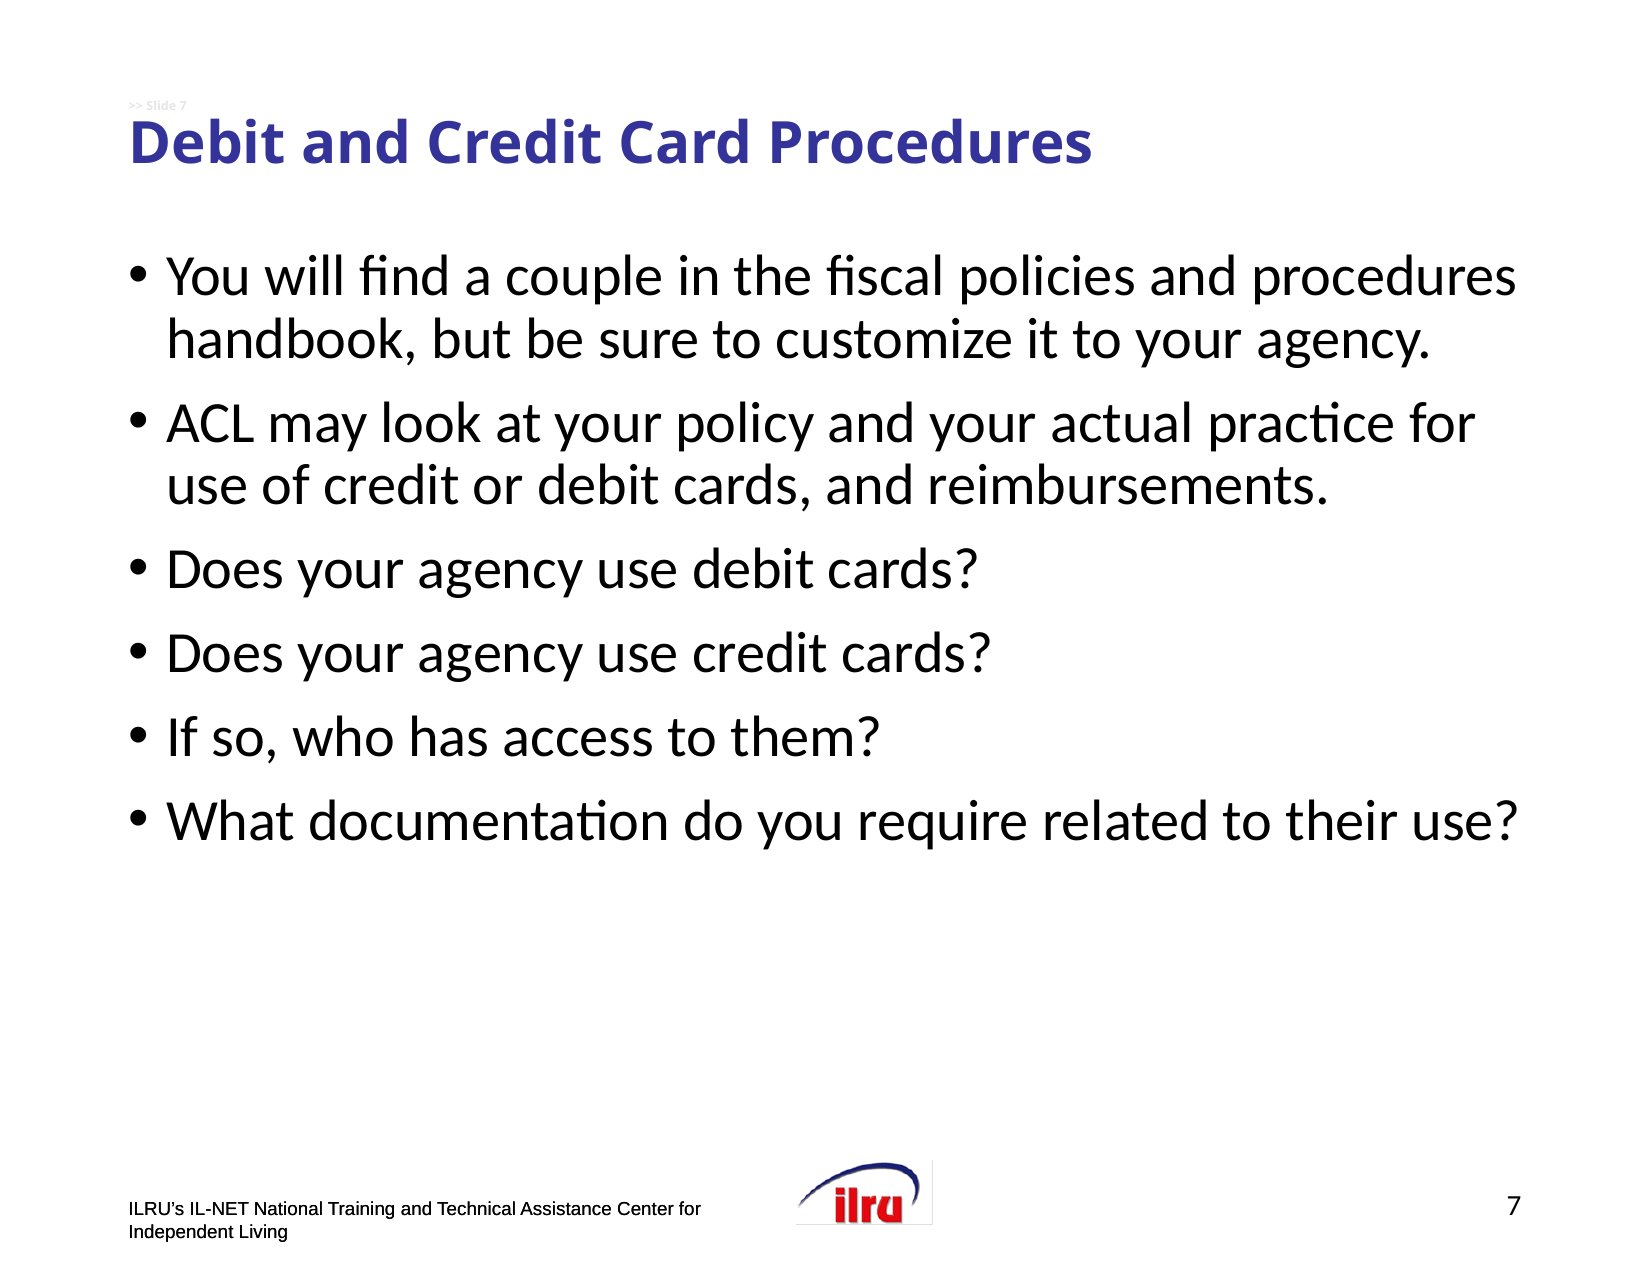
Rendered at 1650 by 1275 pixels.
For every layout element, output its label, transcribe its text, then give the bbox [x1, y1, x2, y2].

title >> Slide 7 Debit and Credit Card Procedures [113, 62, 1588, 213]
slide_number 7 [1165, 1169, 1537, 1238]
list You will find a couple in the fiscal policies and procedures handbook, but be sure to customize it to your agency. ACL may look at your policy and your actual practice for use of credit or debit cards, and reimbursements. Does your agency use debit cards? Does your agency use credit cards? If so, who has access to them? What documentation do you require related to their use? [113, 237, 1550, 1097]
picture [795, 1159, 933, 1225]
